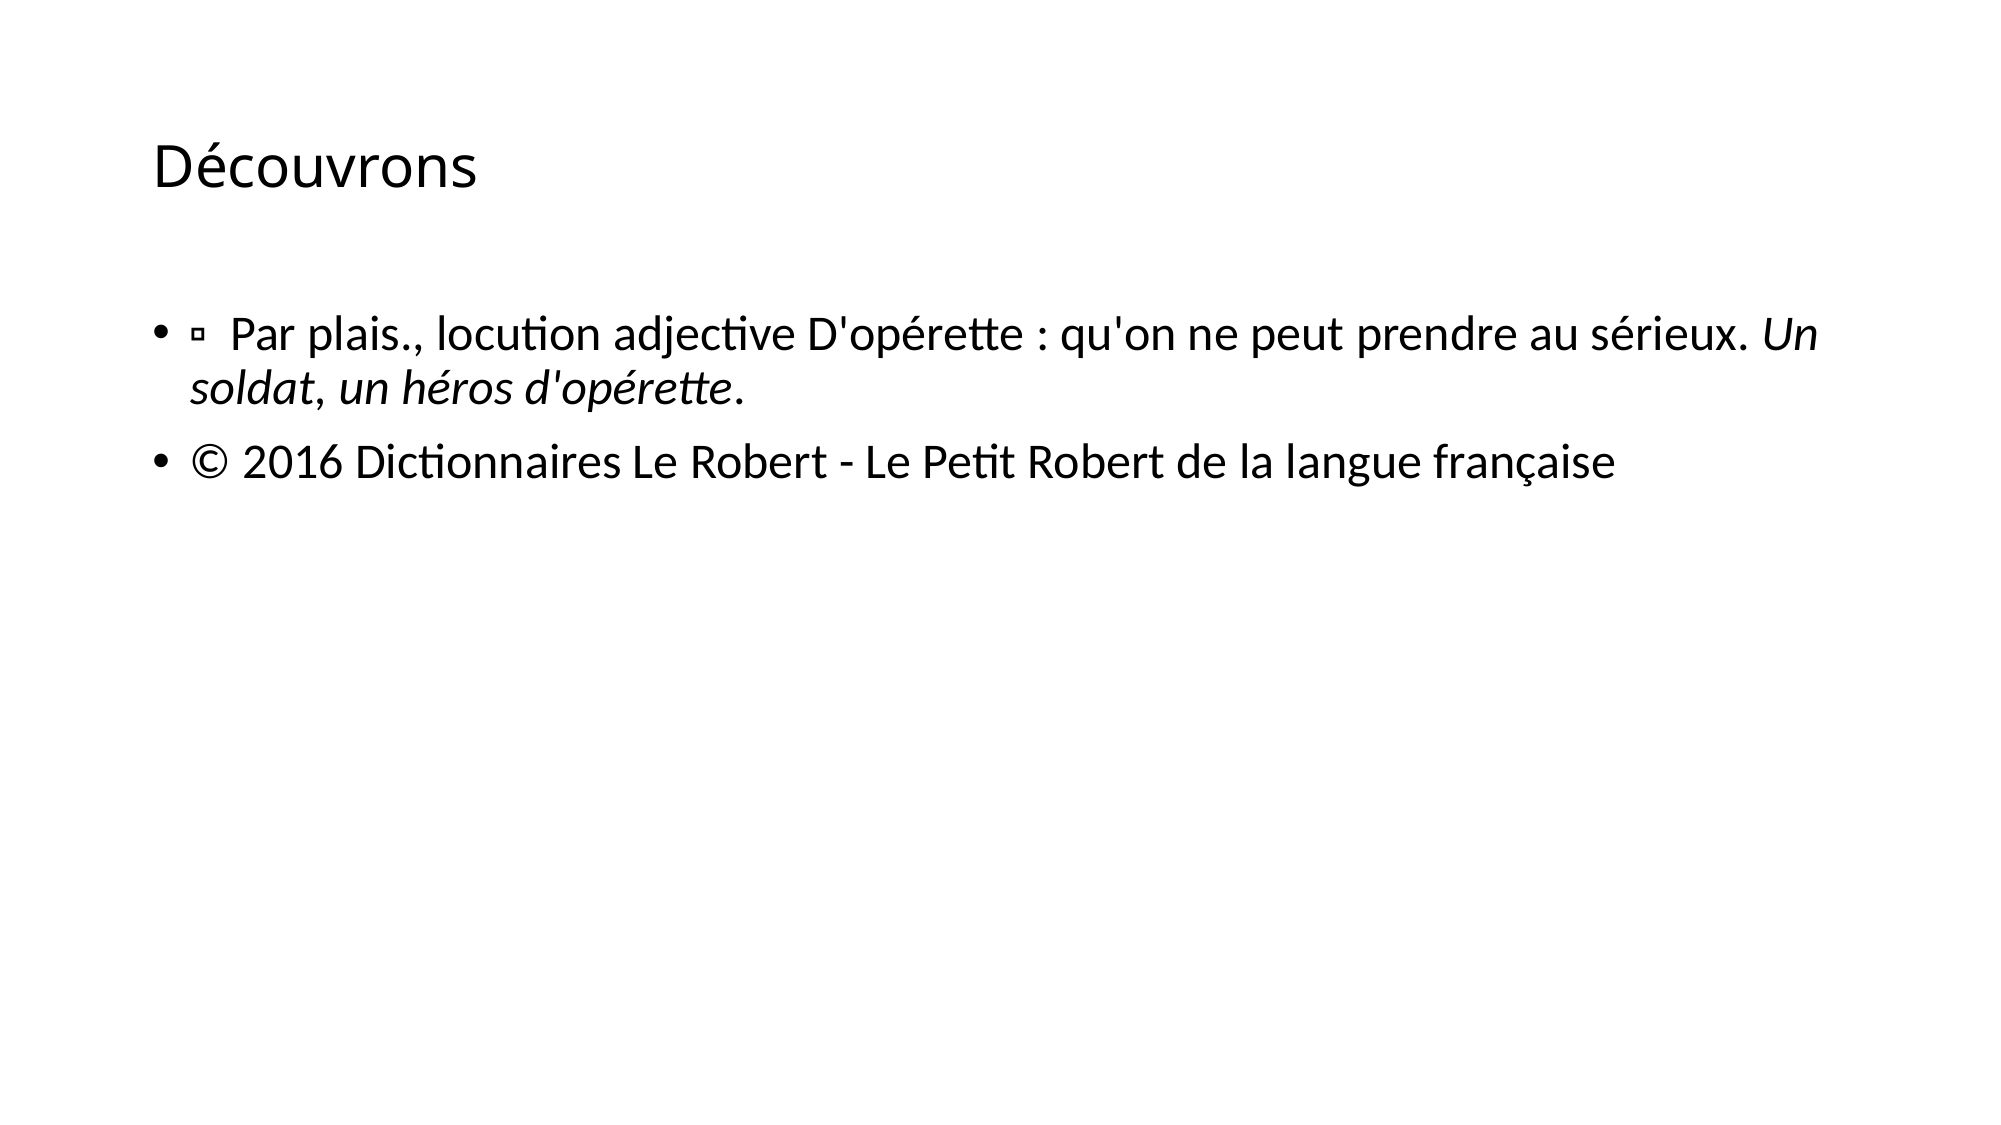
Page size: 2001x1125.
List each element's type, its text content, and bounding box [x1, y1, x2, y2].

list ▫ Par plais., locution adjective D'opérette : qu'on ne peut prendre au sérieux. Un soldat, un héros d'opérette. © 2016 Dictionnaires Le Robert - Le Petit Robert de la langue française [137, 299, 1863, 1014]
title Découvrons [137, 59, 1863, 278]
